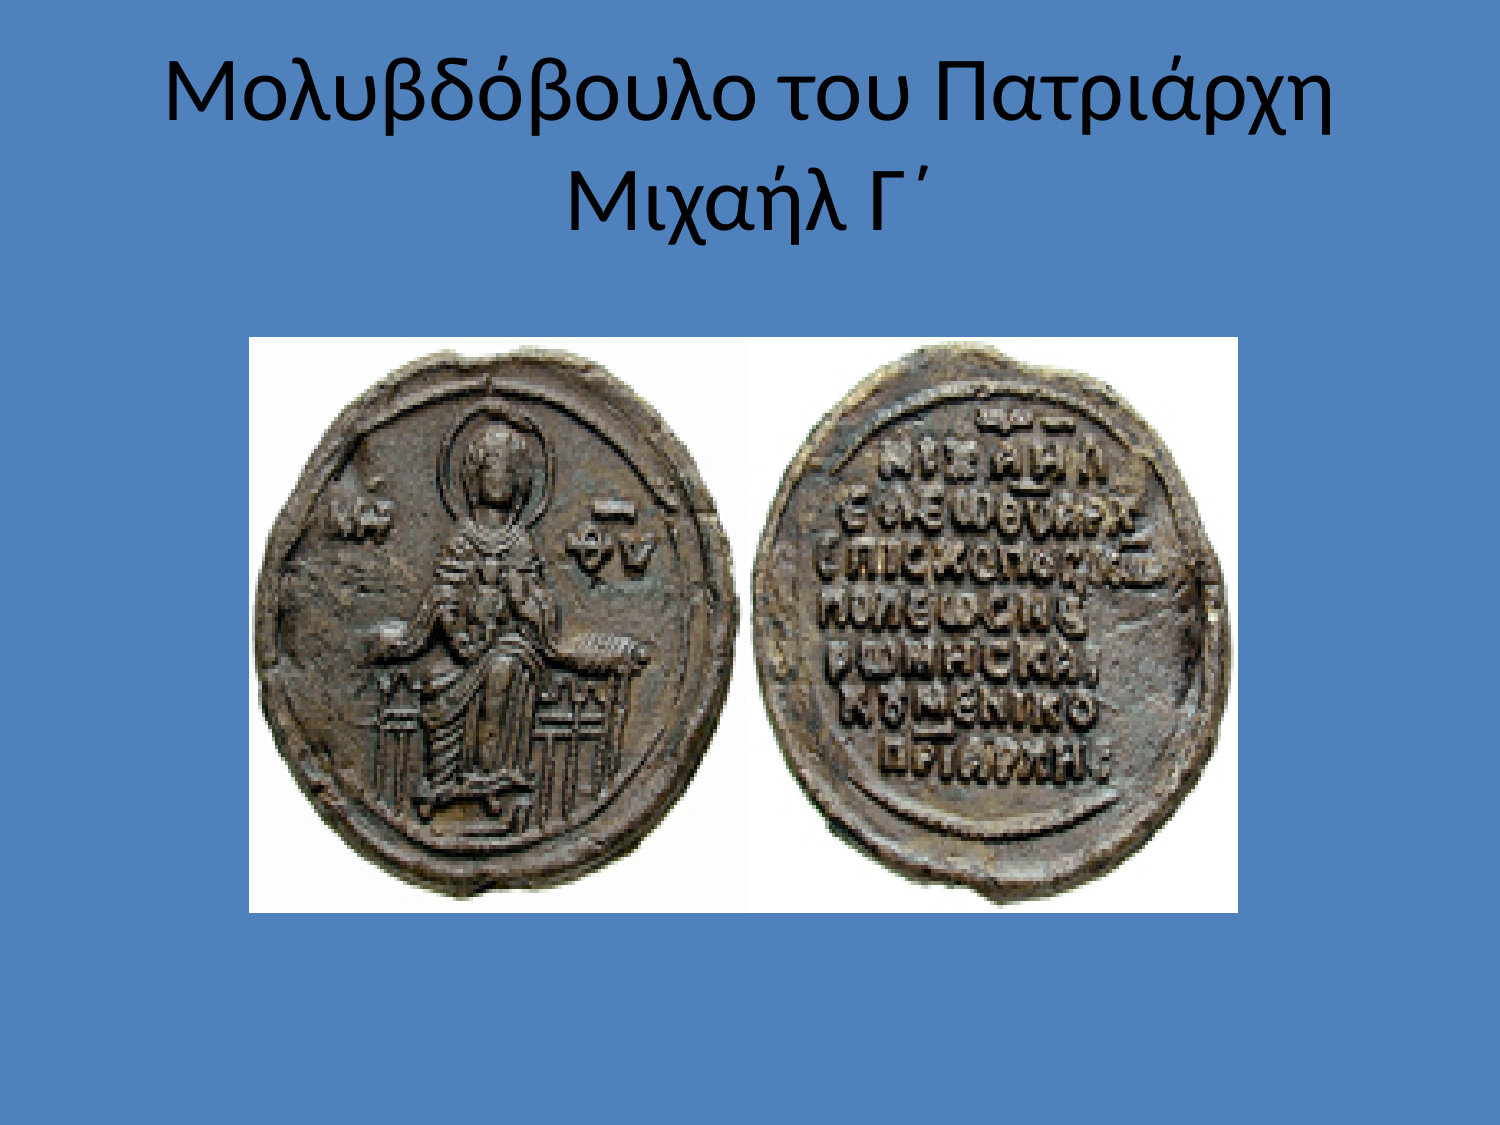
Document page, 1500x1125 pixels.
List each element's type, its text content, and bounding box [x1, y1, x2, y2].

title Μολυβδόβουλο του Πατριάρχη Μιχαήλ Γ΄ [74, 44, 1426, 233]
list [249, 337, 1238, 913]
